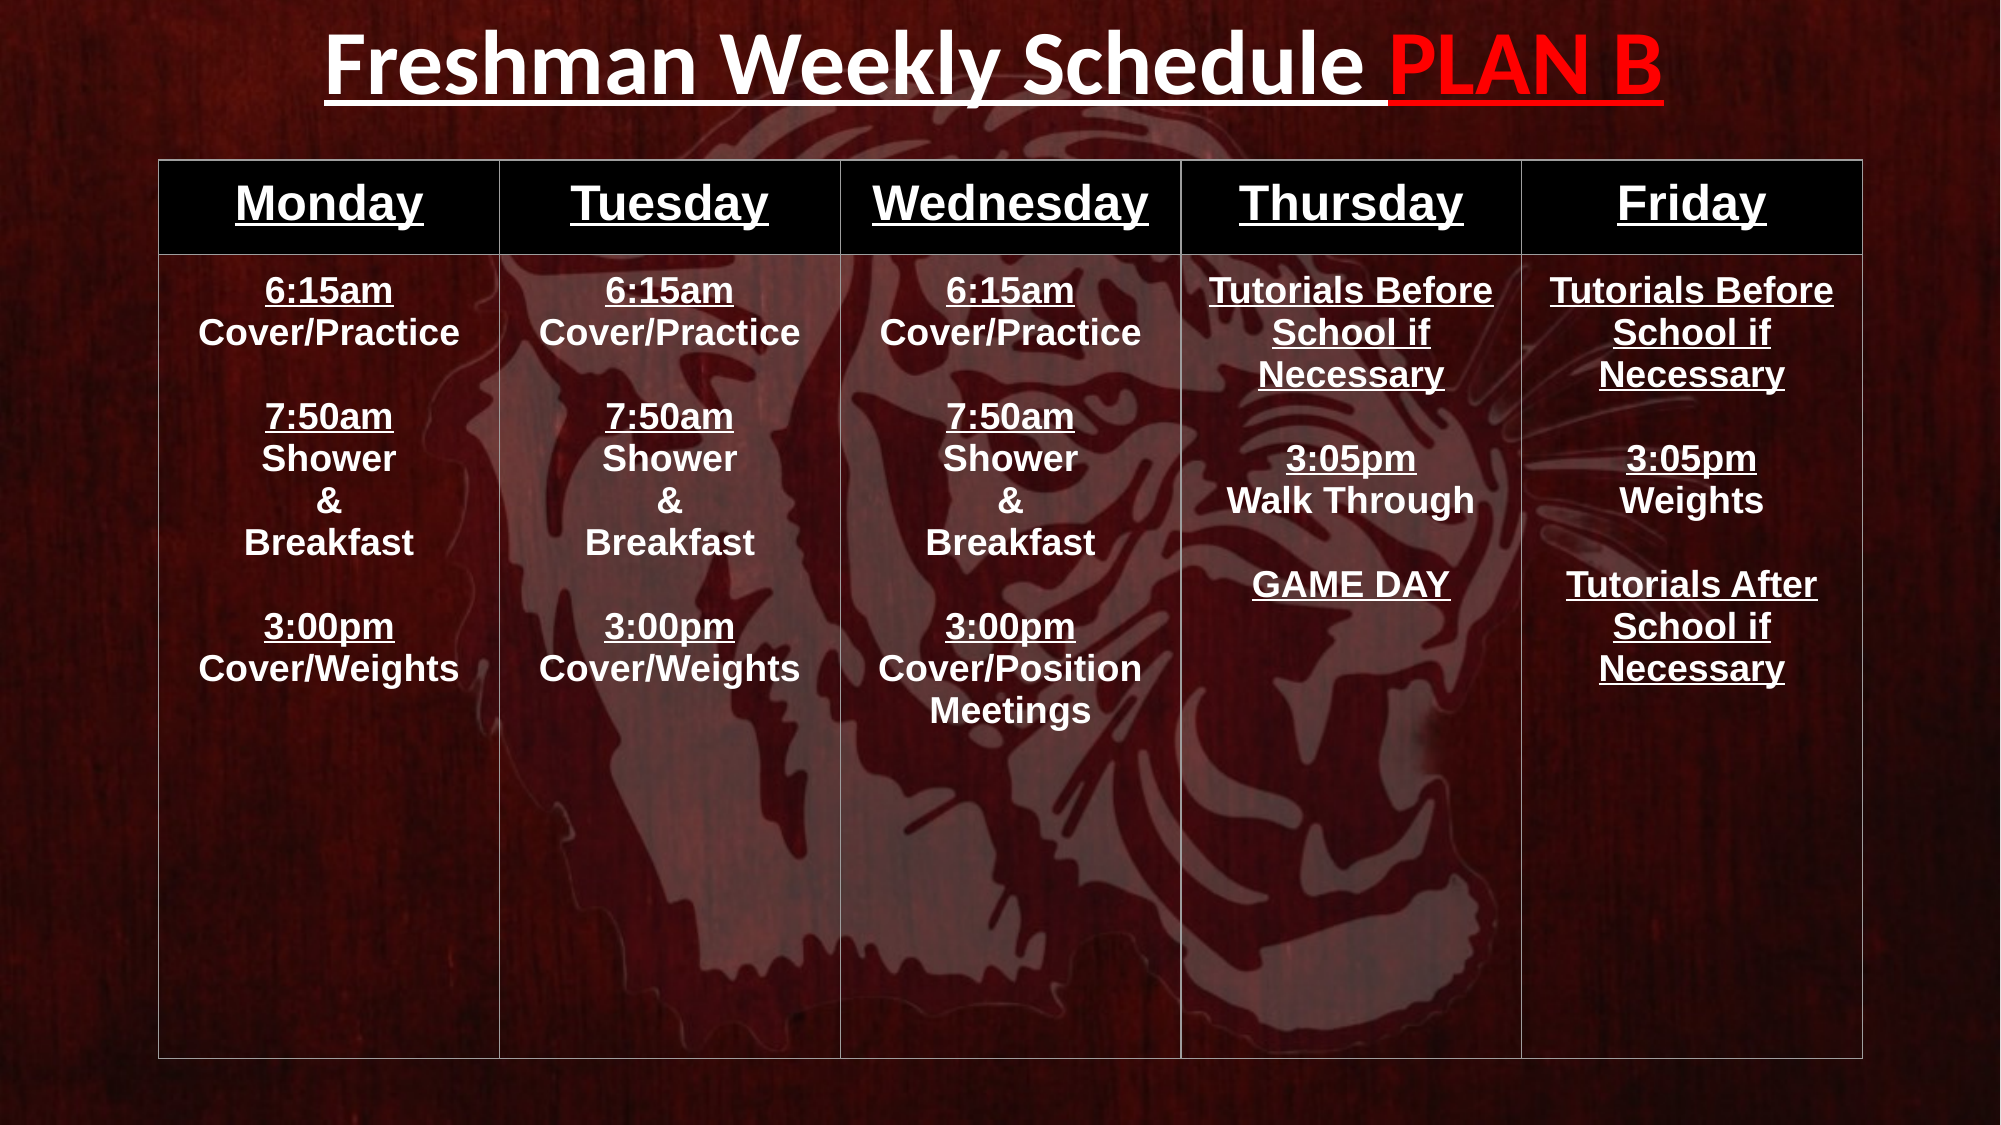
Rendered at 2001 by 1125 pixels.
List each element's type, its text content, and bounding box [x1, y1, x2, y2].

table_cell 6:15am Cover/Practice 7:50am Shower & Breakfast 3:00pm Cover/Weights [159, 255, 499, 1058]
table_cell Tutorials Before School if Necessary 3:05pm Walk Through GAME DAY [1182, 255, 1521, 1058]
table_cell 6:15am Cover/Practice 7:50am Shower & Breakfast 3:00pm Cover/Weights [500, 255, 840, 1058]
table_cell 6:15am Cover/Practice 7:50am Shower & Breakfast 3:00pm Cover/Position Meetings [841, 255, 1180, 1058]
picture [0, 0, 2001, 1125]
table_header Friday [1522, 161, 1862, 254]
table_header Tuesday [500, 161, 840, 254]
table_header Wednesday [841, 161, 1180, 254]
title Freshman Weekly Schedule PLAN B [137, 31, 1851, 98]
table_header Monday [159, 161, 499, 254]
table_cell Tutorials Before School if Necessary 3:05pm Weights Tutorials After School if Necessary [1522, 255, 1862, 1058]
table_header Thursday [1182, 161, 1521, 254]
